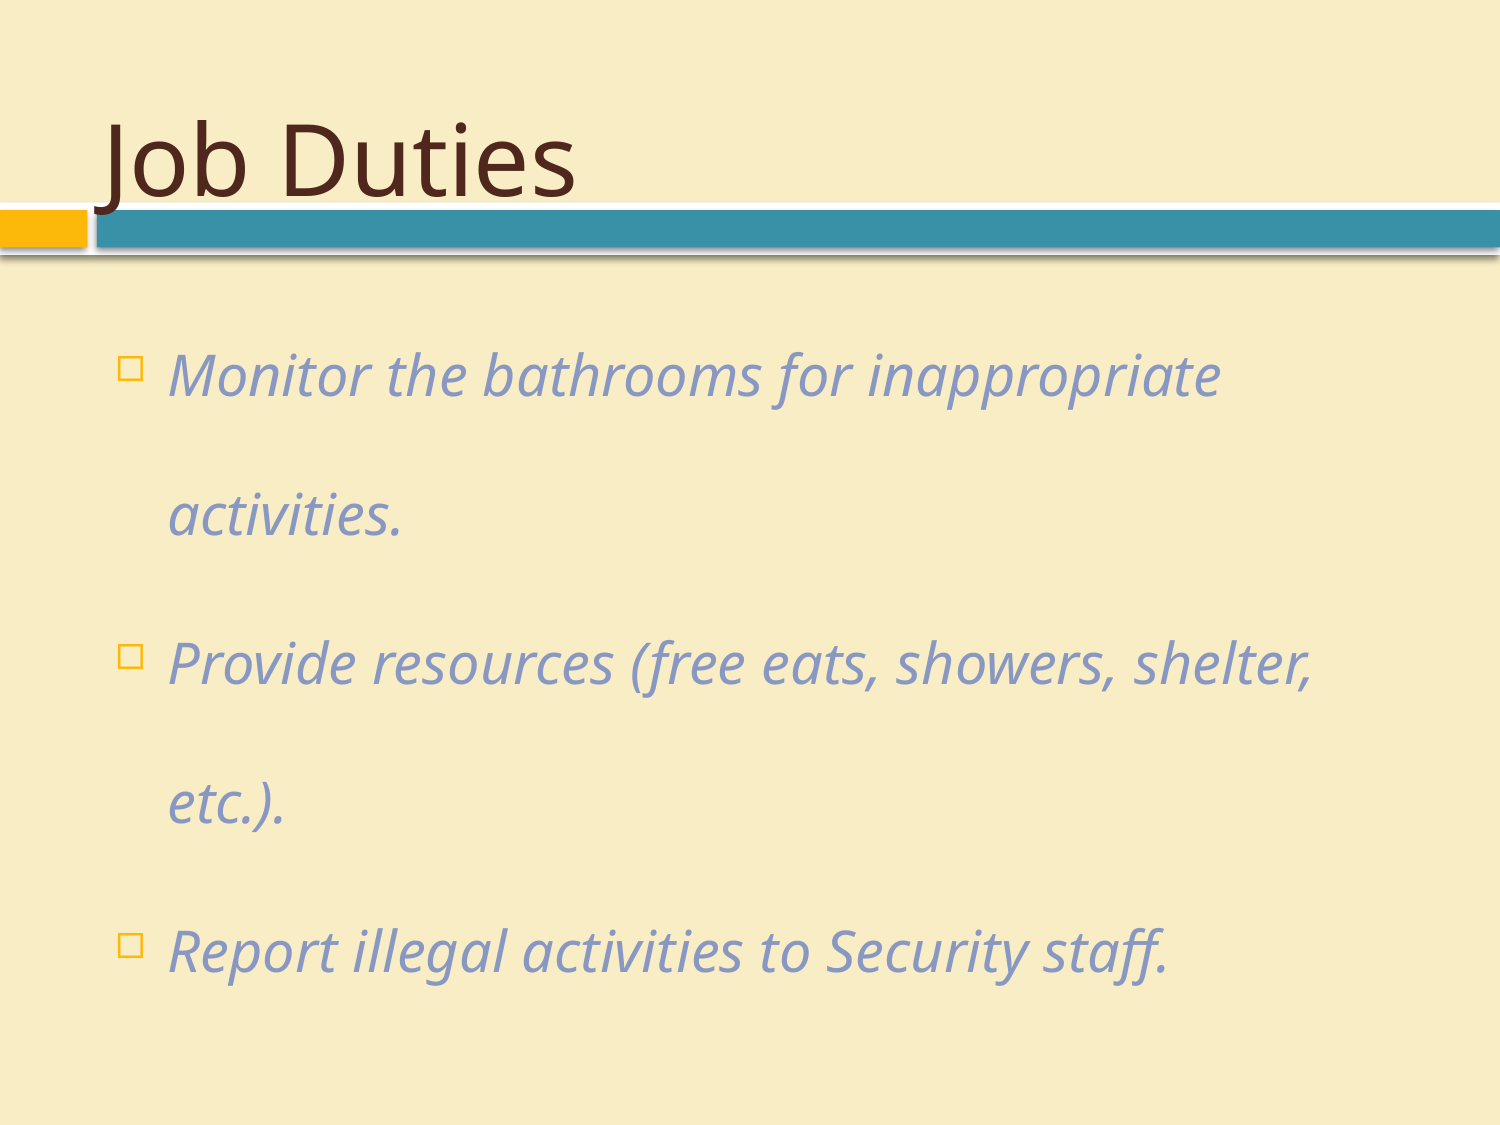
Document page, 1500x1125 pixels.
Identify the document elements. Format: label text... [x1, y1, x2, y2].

list Monitor the bathrooms for inappropriate activities. Provide resources (free eats, showers, shelter, etc.). Report illegal activities to Security staff. [100, 262, 1438, 1000]
title Job Duties [87, 75, 1425, 238]
